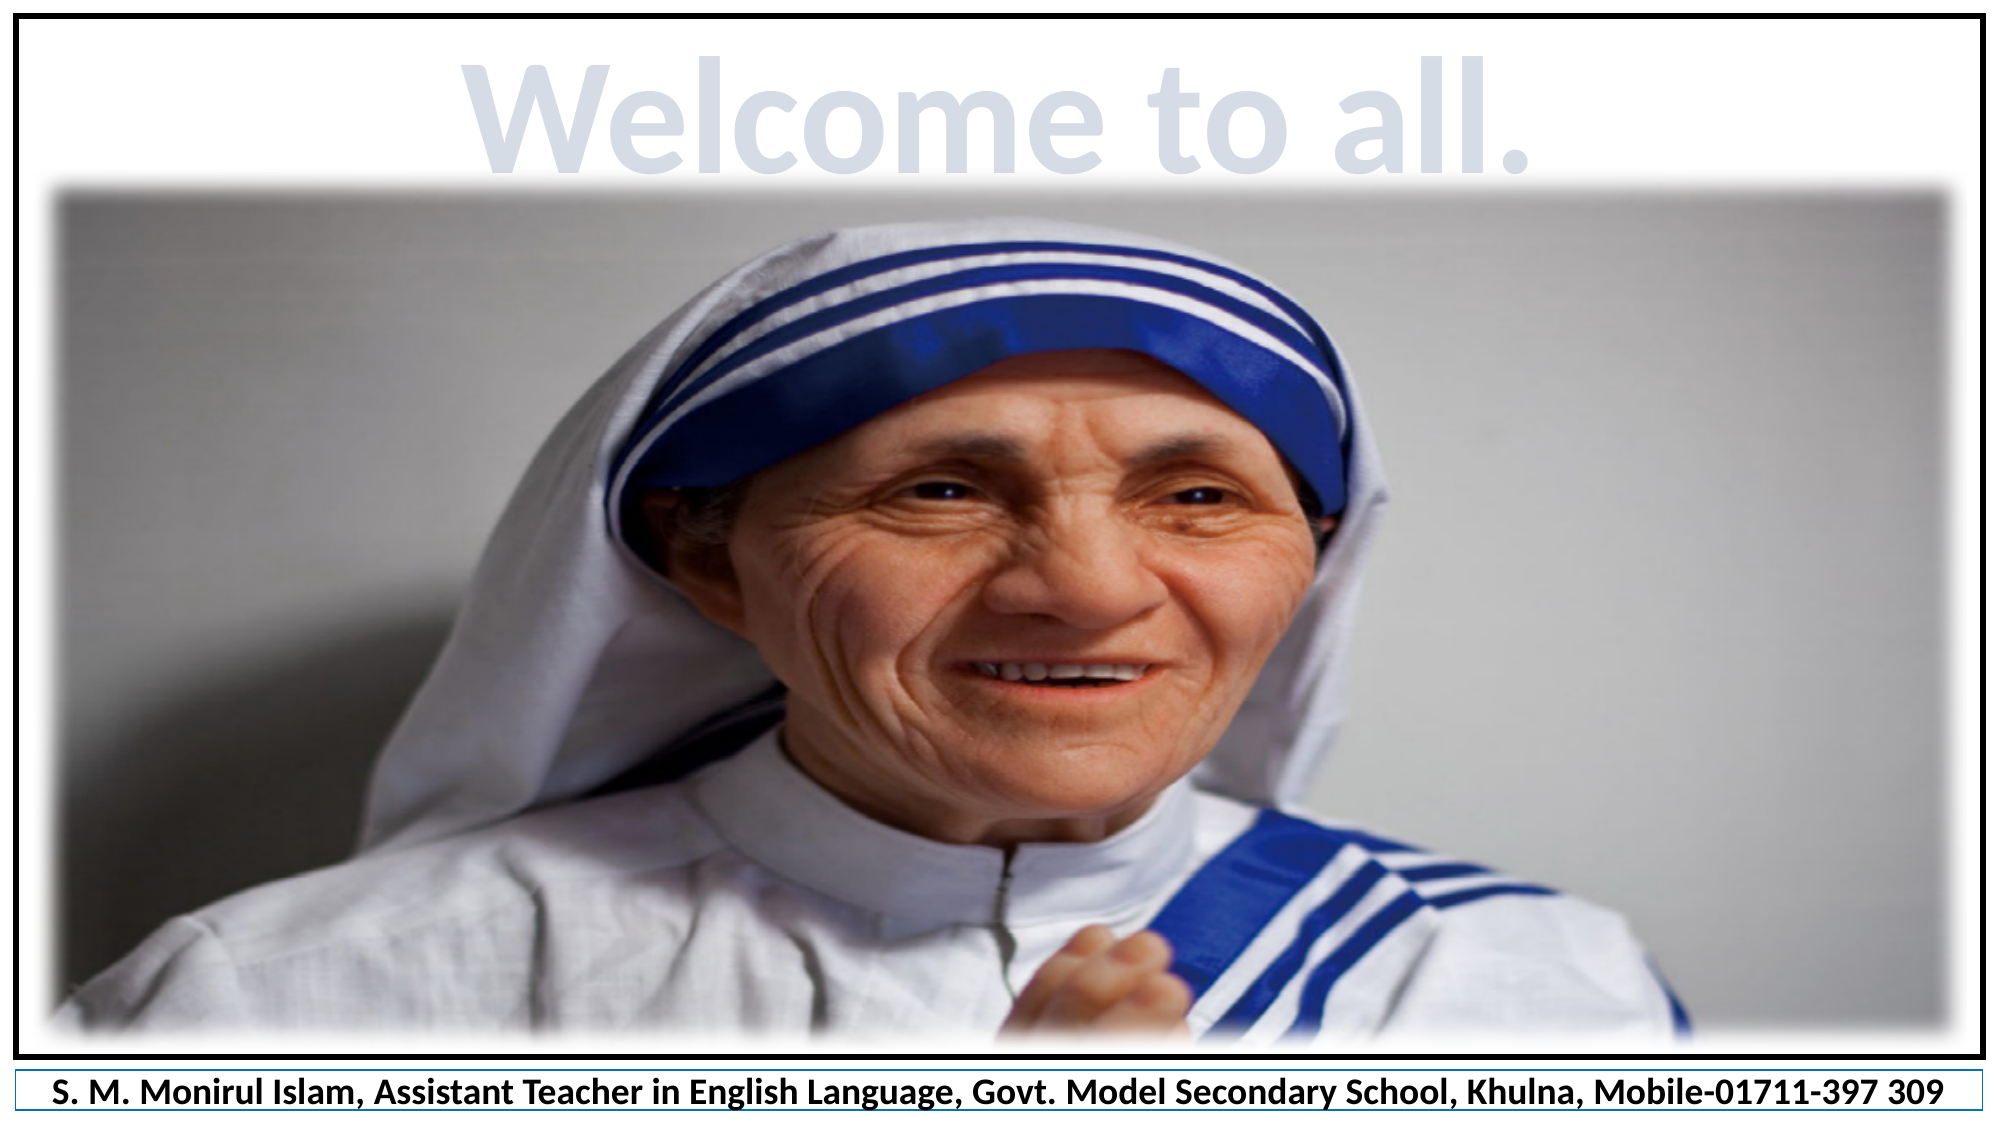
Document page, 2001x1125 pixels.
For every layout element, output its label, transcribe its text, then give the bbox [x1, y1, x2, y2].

text_box Welcome to all. [0, 0, 2000, 215]
picture [34, 169, 1967, 1050]
